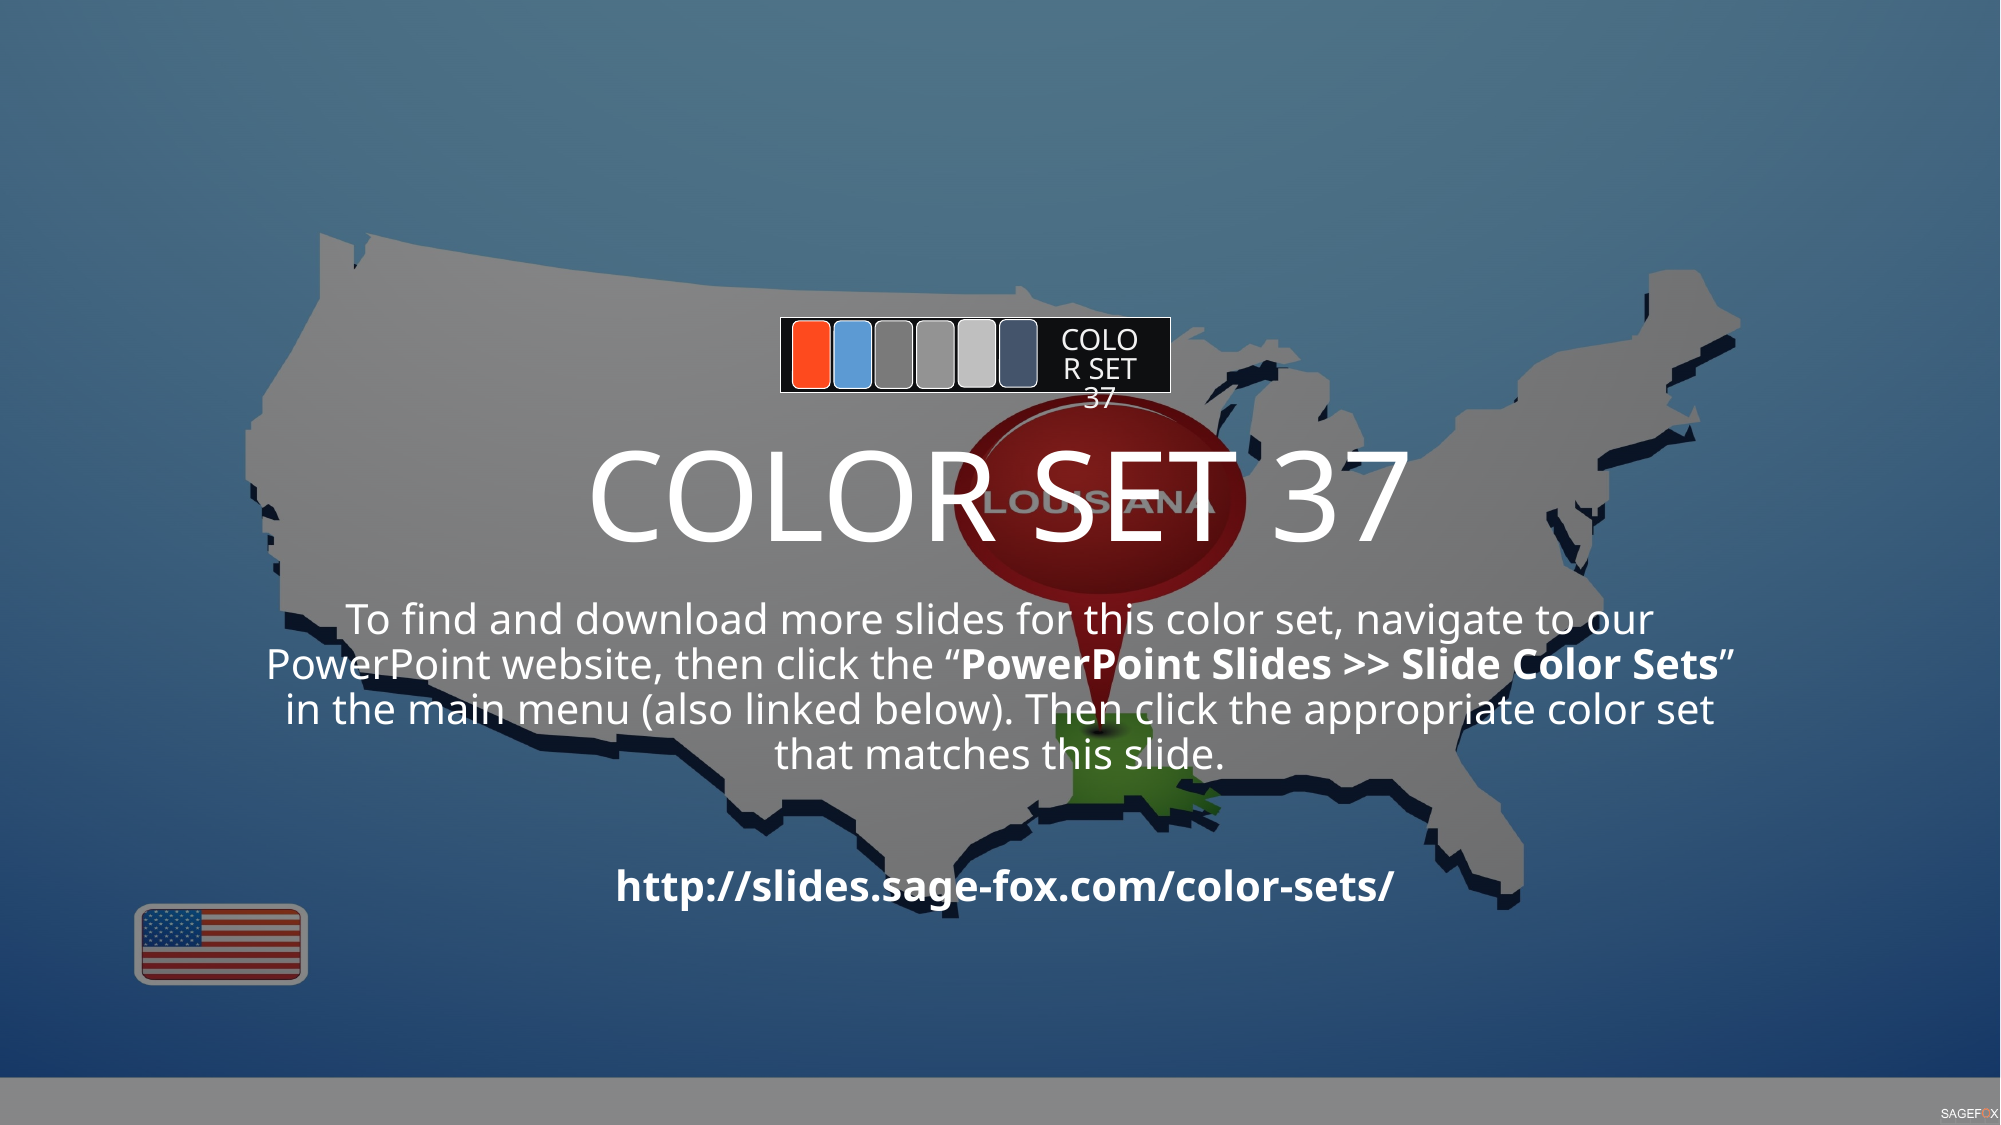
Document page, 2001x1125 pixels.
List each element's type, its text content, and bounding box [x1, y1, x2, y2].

subtitle To find and download more slides for this color set, navigate to our PowerPoint website, then click the “PowerPoint Slides >> Slide Color Sets” in the main menu (also linked below). Then click the appropriate color set that matches this slide. http://slides.sage-fox.com/color-sets/ [249, 590, 1750, 863]
title COLOR SET 37 [249, 184, 1750, 576]
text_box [780, 317, 1171, 395]
picture [0, 0, 2001, 1125]
